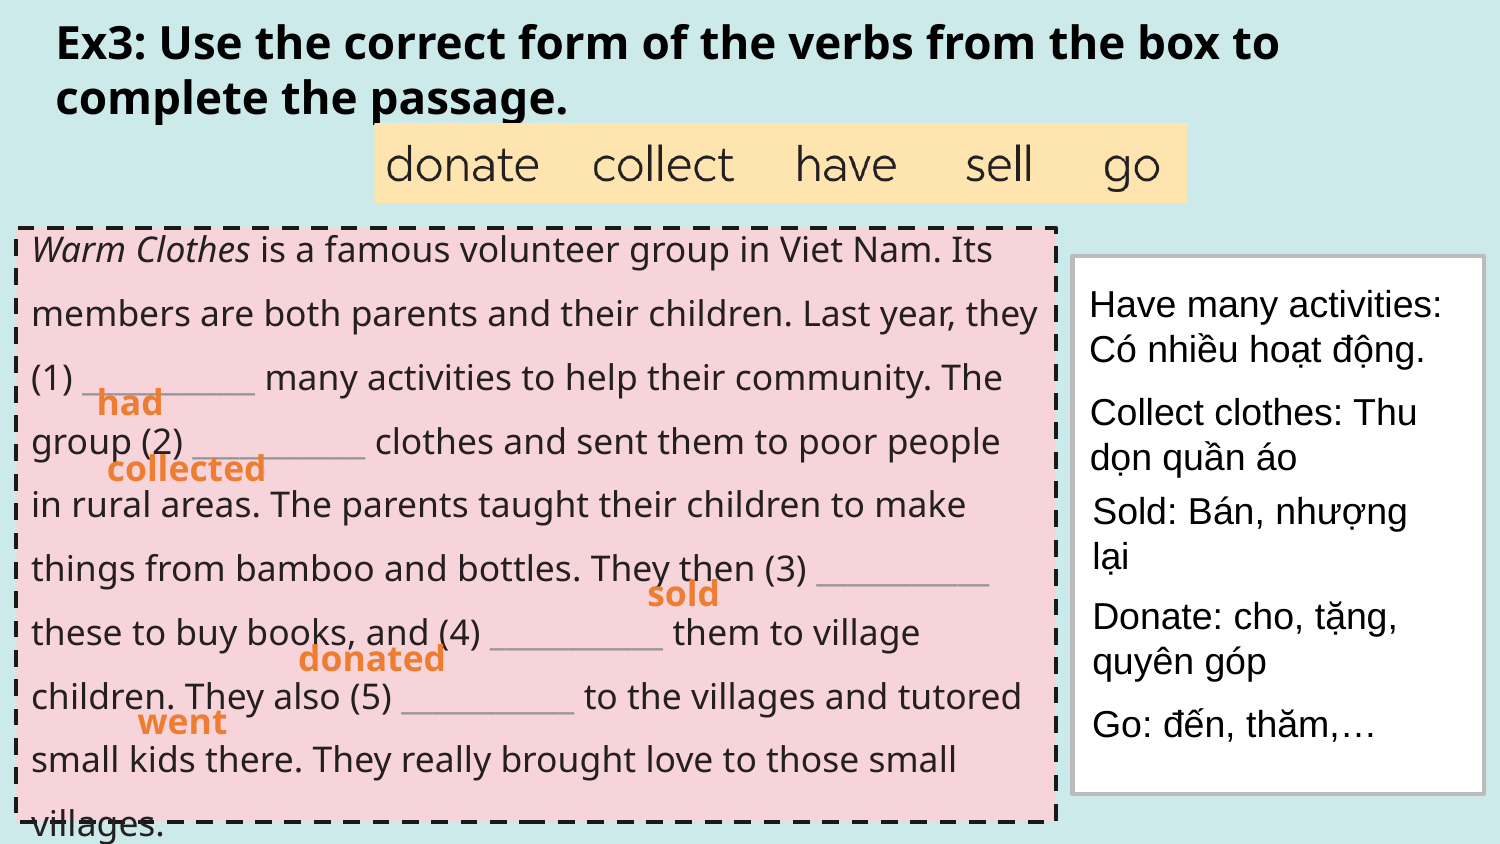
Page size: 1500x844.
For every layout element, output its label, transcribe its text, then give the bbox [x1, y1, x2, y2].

text_box sold [632, 563, 781, 622]
text_box Sold: Bán, nhượng lại [1077, 479, 1467, 584]
text_box Warm Clothes is a famous volunteer group in Viet Nam. Its members are both parents and their children. Last year, they (1) ___________ many activities to help their community. The group (2) ___________ clothes and sent them to poor people in rural areas. The parents taught their children to make things from bamboo and bottles. They then (3) ___________ these to buy books, and (4) ___________ them to village children. They also (5) ___________ to the villages and tutored small kids there. They really brought love to those small villages. [14, 226, 1058, 824]
text_box [1070, 254, 1486, 796]
text_box Go: đến, thăm,… [1077, 692, 1455, 753]
text_box Have many activities: Có nhiều hoạt động. [1074, 272, 1500, 378]
text_box had [81, 373, 202, 431]
picture [374, 122, 1188, 203]
text_box Ex3: Use the correct form of the verbs from the box to complete the passage. [40, 6, 1500, 131]
text_box collected [92, 438, 311, 496]
text_box Collect clothes: Thu dọn quần áo [1074, 380, 1463, 486]
text_box went [122, 691, 255, 749]
text_box Donate: cho, tặng, quyên góp [1077, 584, 1500, 690]
text_box donated [283, 628, 466, 729]
